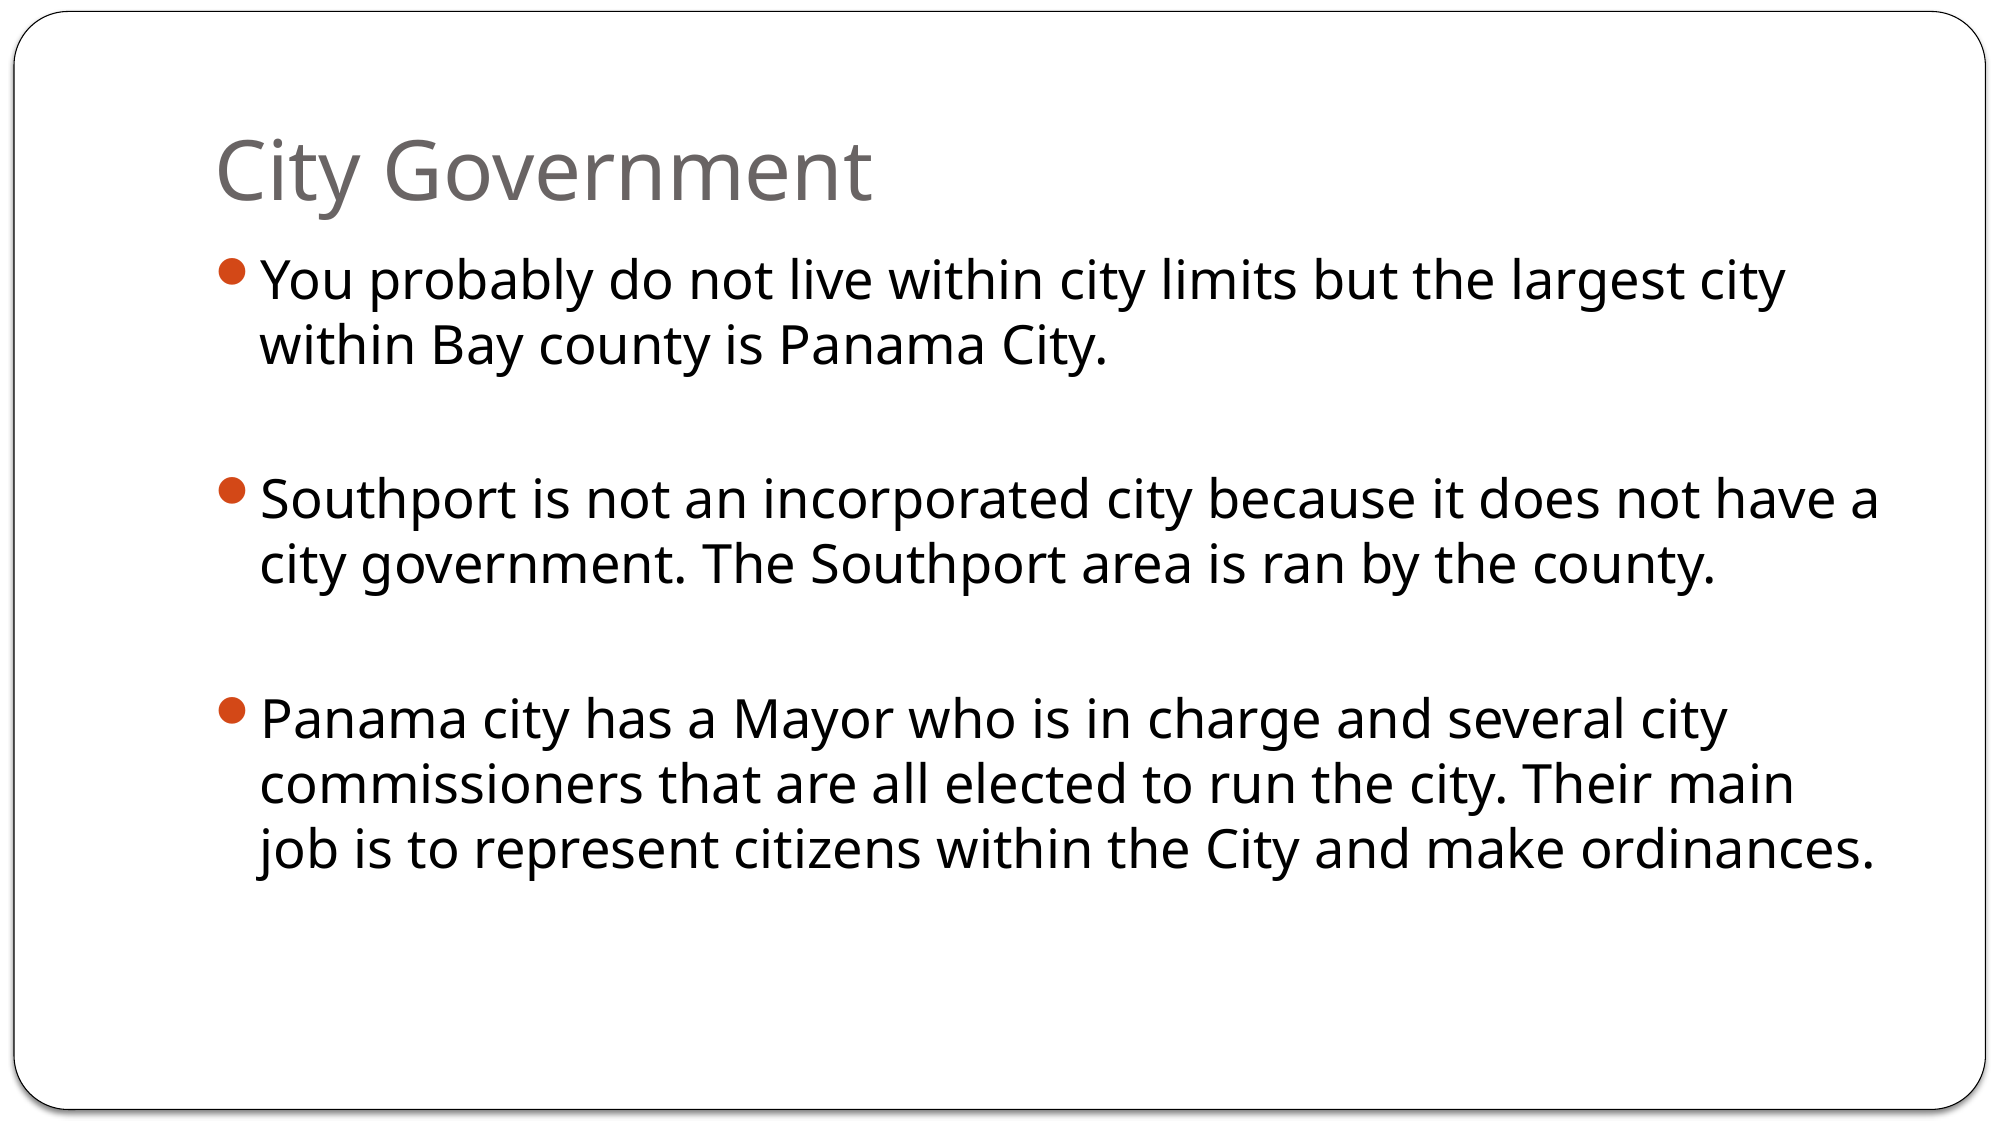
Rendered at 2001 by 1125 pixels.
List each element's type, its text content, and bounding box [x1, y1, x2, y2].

list You probably do not live within city limits but the largest city within Bay county is Panama City. Southport is not an incorporated city because it does not have a city government. The Southport area is ran by the county. Panama city has a Mayor who is in charge and several city commissioners that are all elected to run the city. Their main job is to represent citizens within the City and make ordinances. [200, 237, 1900, 988]
title City Government [200, 45, 1900, 233]
